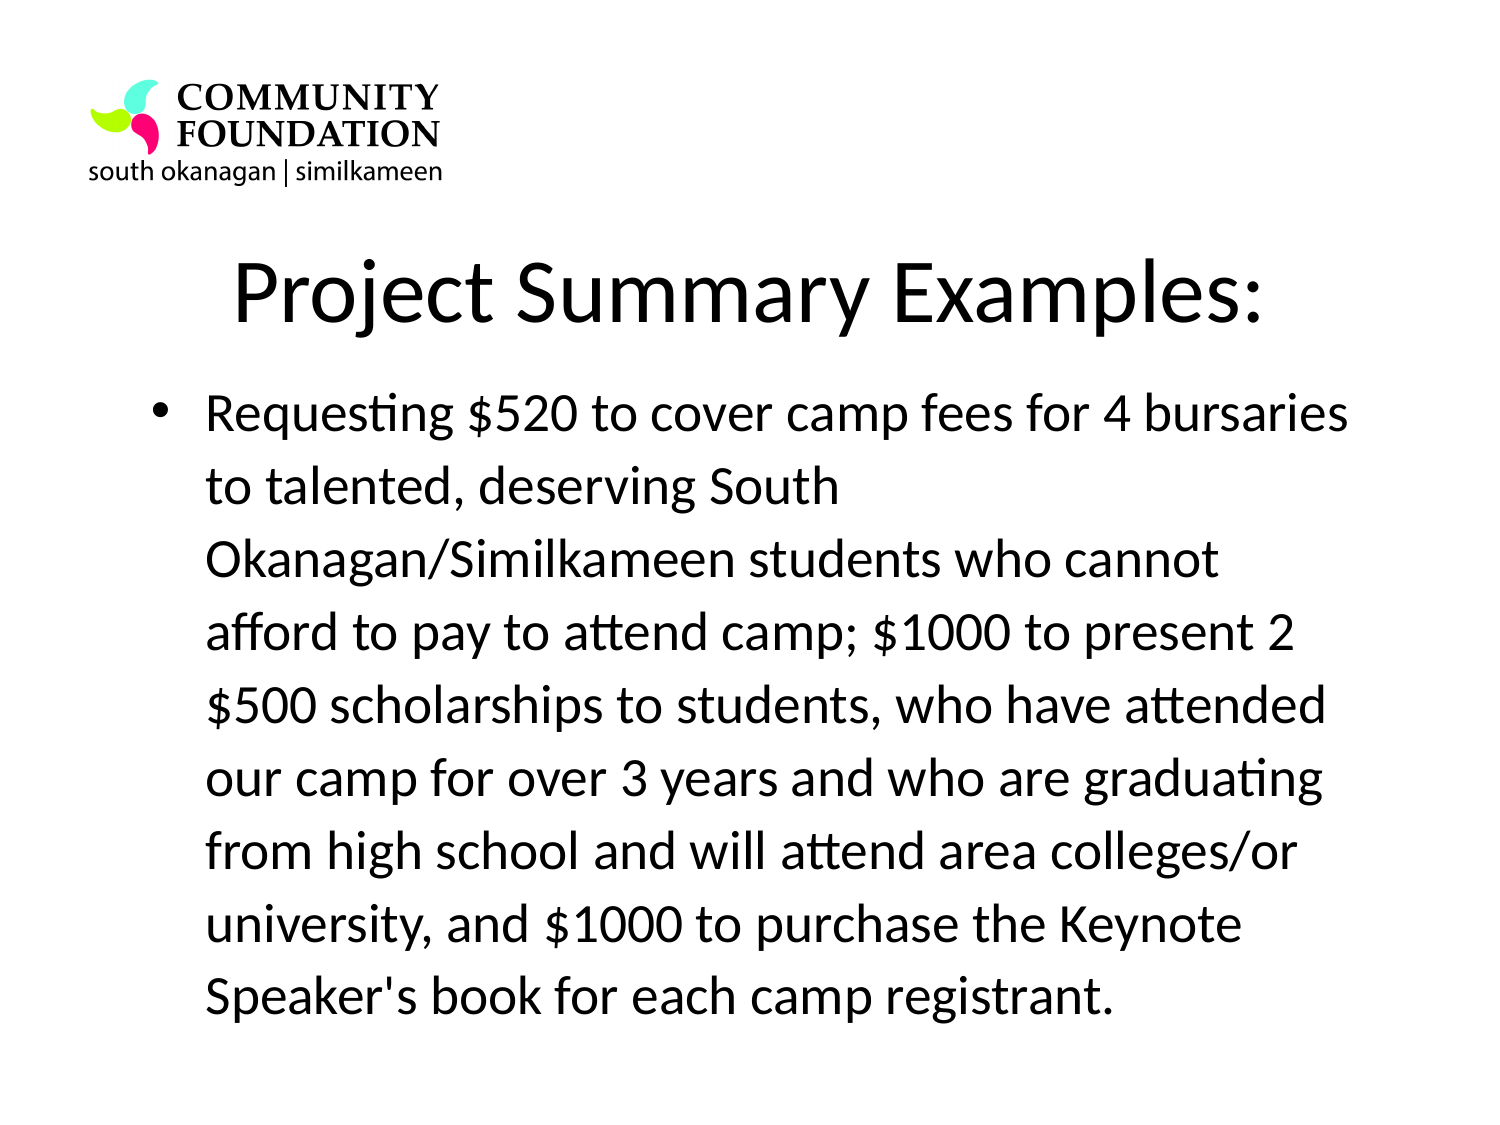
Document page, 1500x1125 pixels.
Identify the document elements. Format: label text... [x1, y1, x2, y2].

subtitle Requesting $520 to cover camp fees for 4 bursaries to talented, deserving South Okanagan/Similkameen students who cannot afford to pay to attend camp; $1000 to present 2 $500 scholarships to students, who have attended our camp for over 3 years and who are graduating from high school and will attend area colleges/or university, and $1000 to purchase the Keynote Speaker's book for each camp registrant. [135, 361, 1365, 1047]
title Project Summary Examples: [112, 219, 1388, 461]
picture [88, 77, 444, 187]
